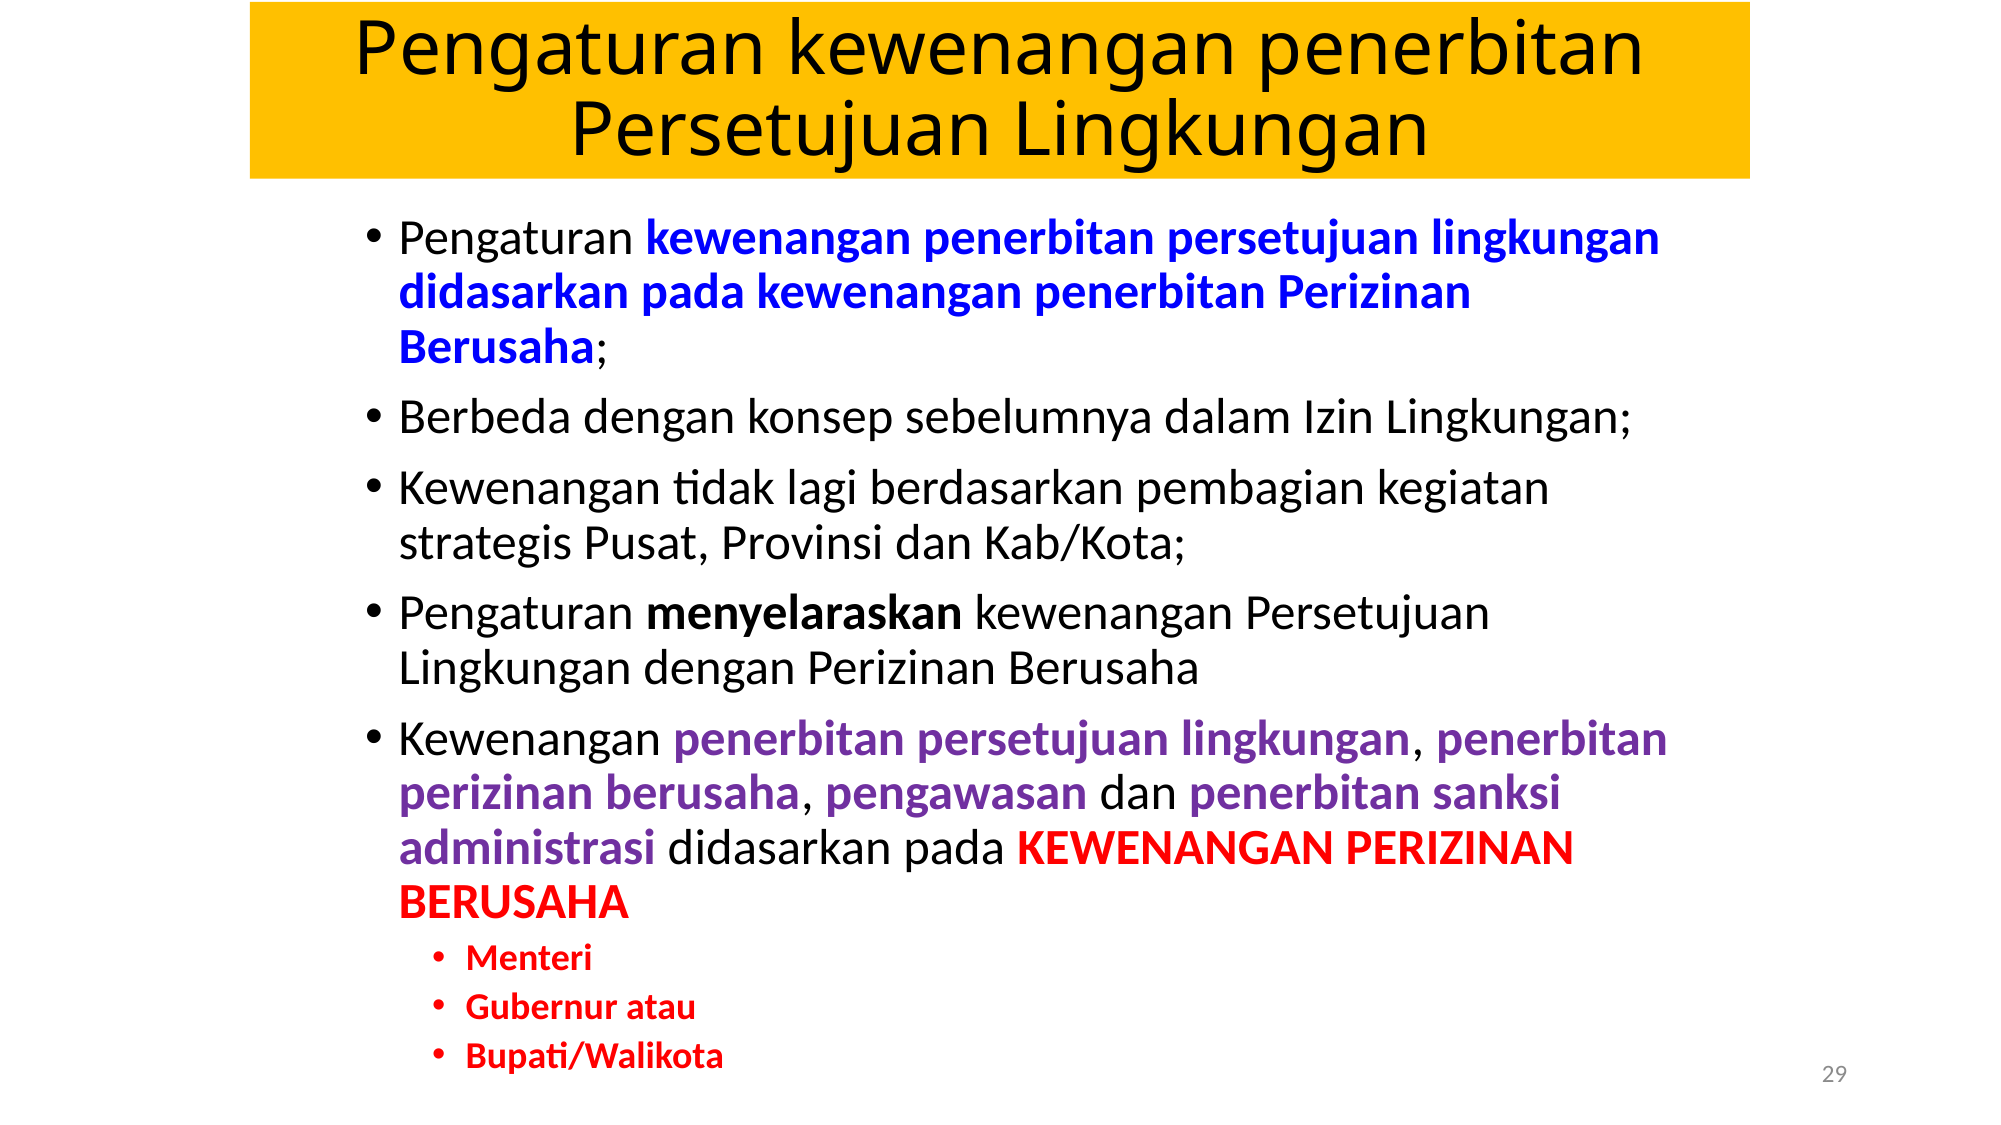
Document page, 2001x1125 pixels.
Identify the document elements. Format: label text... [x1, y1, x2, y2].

slide_number 29 [1412, 1042, 1863, 1103]
list Pengaturan kewenangan penerbitan persetujuan lingkungan didasarkan pada kewenangan penerbitan Perizinan Berusaha; Berbeda dengan konsep sebelumnya dalam Izin Lingkungan; Kewenangan tidak lagi berdasarkan pembagian kegiatan strategis Pusat, Provinsi dan Kab/Kota; Pengaturan menyelaraskan kewenangan Persetujuan Lingkungan dengan Perizinan Berusaha Kewenangan penerbitan persetujuan lingkungan, penerbitan perizinan berusaha, pengawasan dan penerbitan sanksi administrasi didasarkan pada KEWENANGAN PERIZINAN BERUSAHA Menteri Gubernur atau Bupati/Walikota [350, 202, 1706, 1100]
text_box Pengaturan kewenangan penerbitan Persetujuan Lingkungan [249, 1, 1750, 179]
